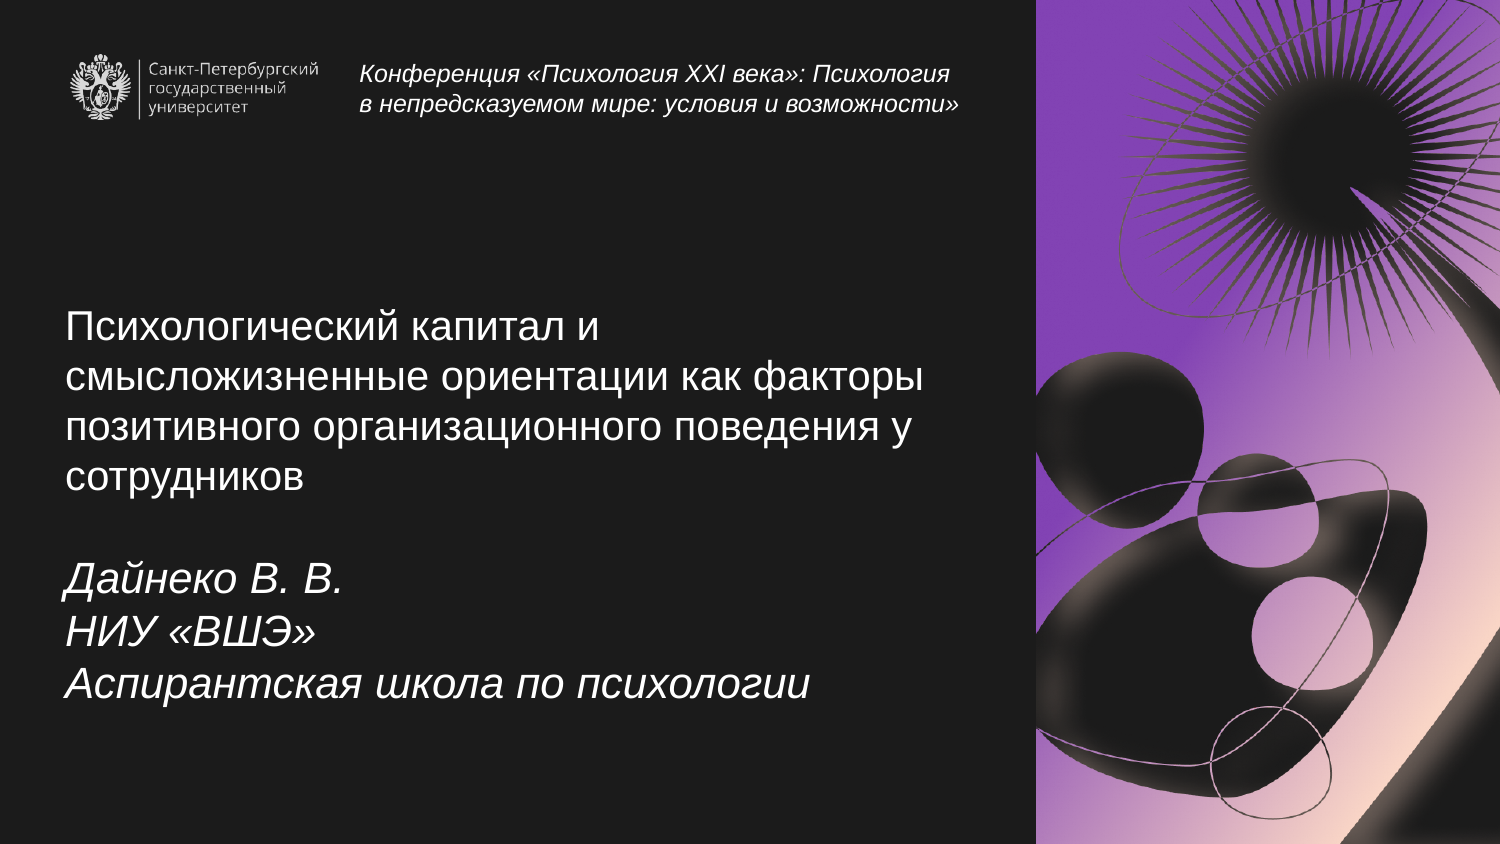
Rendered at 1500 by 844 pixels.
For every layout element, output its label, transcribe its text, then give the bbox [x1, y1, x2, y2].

text_box Психологический капитал и смысложизненные ориентации как факторы позитивного организационного поведения у сотрудников [50, 283, 991, 514]
picture [49, 54, 338, 121]
text_box Конференция «Психология XXI века»: Психология в непредсказуемом мире: условия и возможности» [344, 42, 991, 132]
picture [1036, 0, 1500, 844]
text_box Дайнеко В. В. НИУ «ВШЭ» Аспирантская школа по психологии [50, 534, 991, 723]
